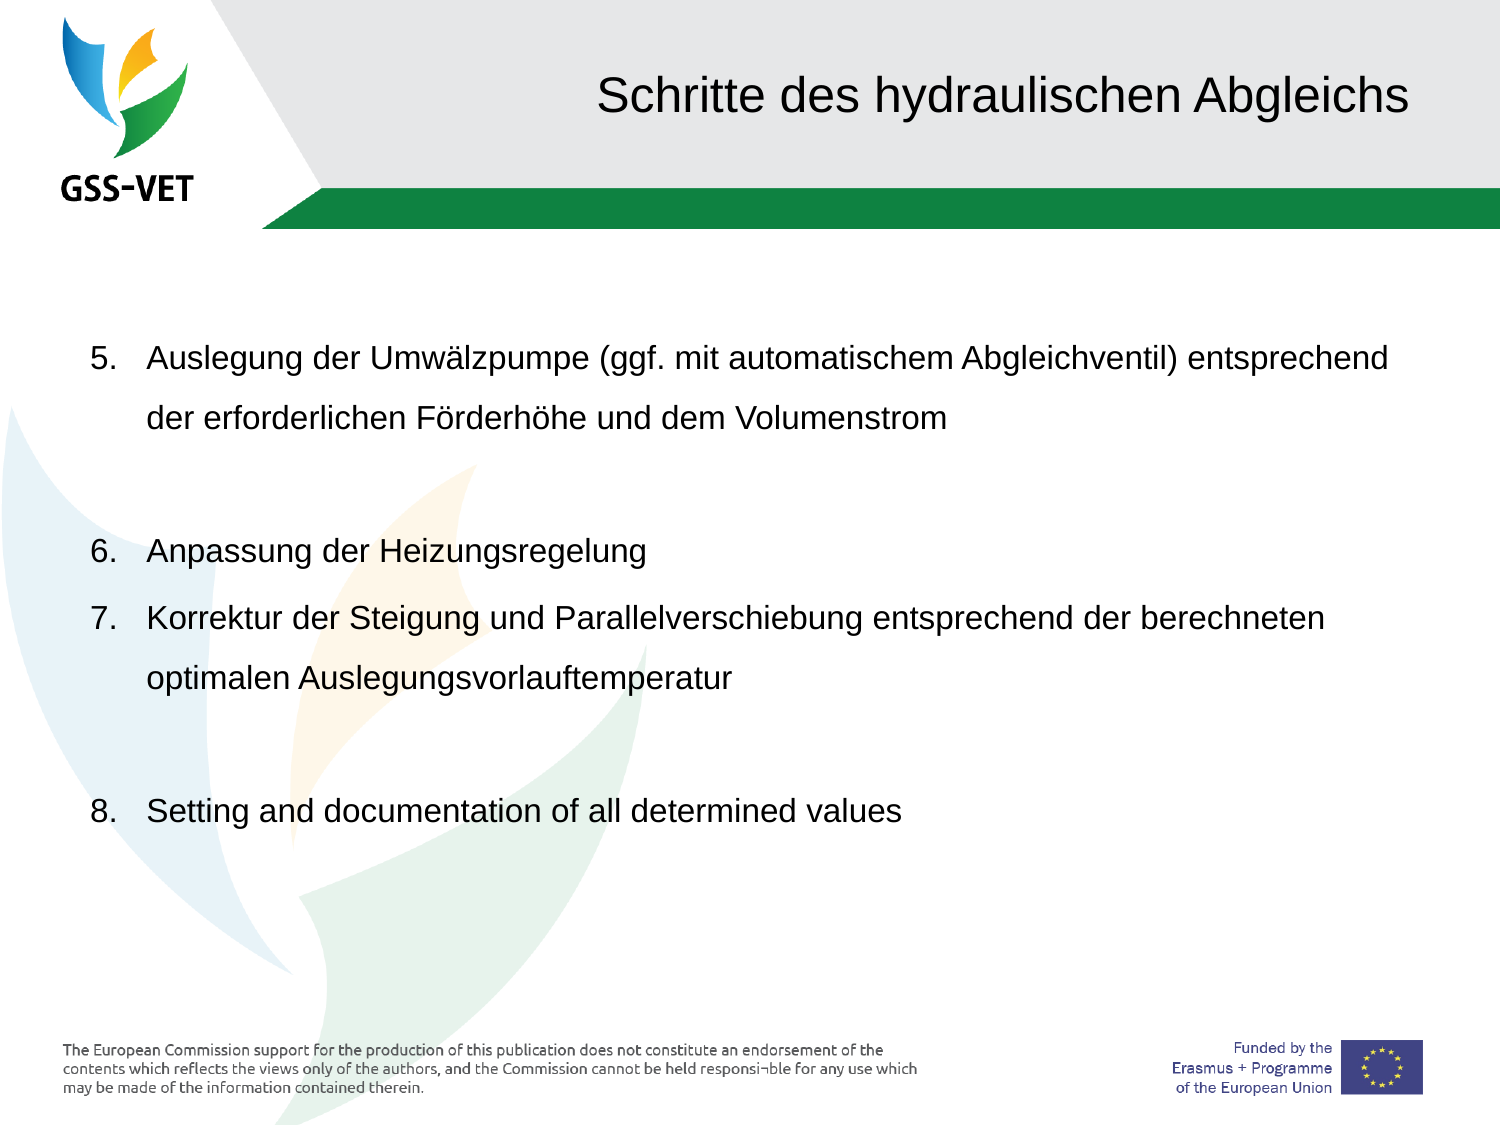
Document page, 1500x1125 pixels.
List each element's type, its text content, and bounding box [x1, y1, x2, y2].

title Schritte des hydraulischen Abgleichs [324, 0, 1425, 185]
picture [0, 0, 1500, 1125]
list Auslegung der Umwälzpumpe (ggf. mit automatischem Abgleichventil) entsprechend der erforderlichen Förderhöhe und dem Volumenstrom Anpassung der Heizungsregelung Korrektur der Steigung und Parallelverschiebung entsprechend der berechneten optimalen Auslegungsvorlauftemperatur Setting and documentation of all determined values [75, 262, 1425, 1005]
